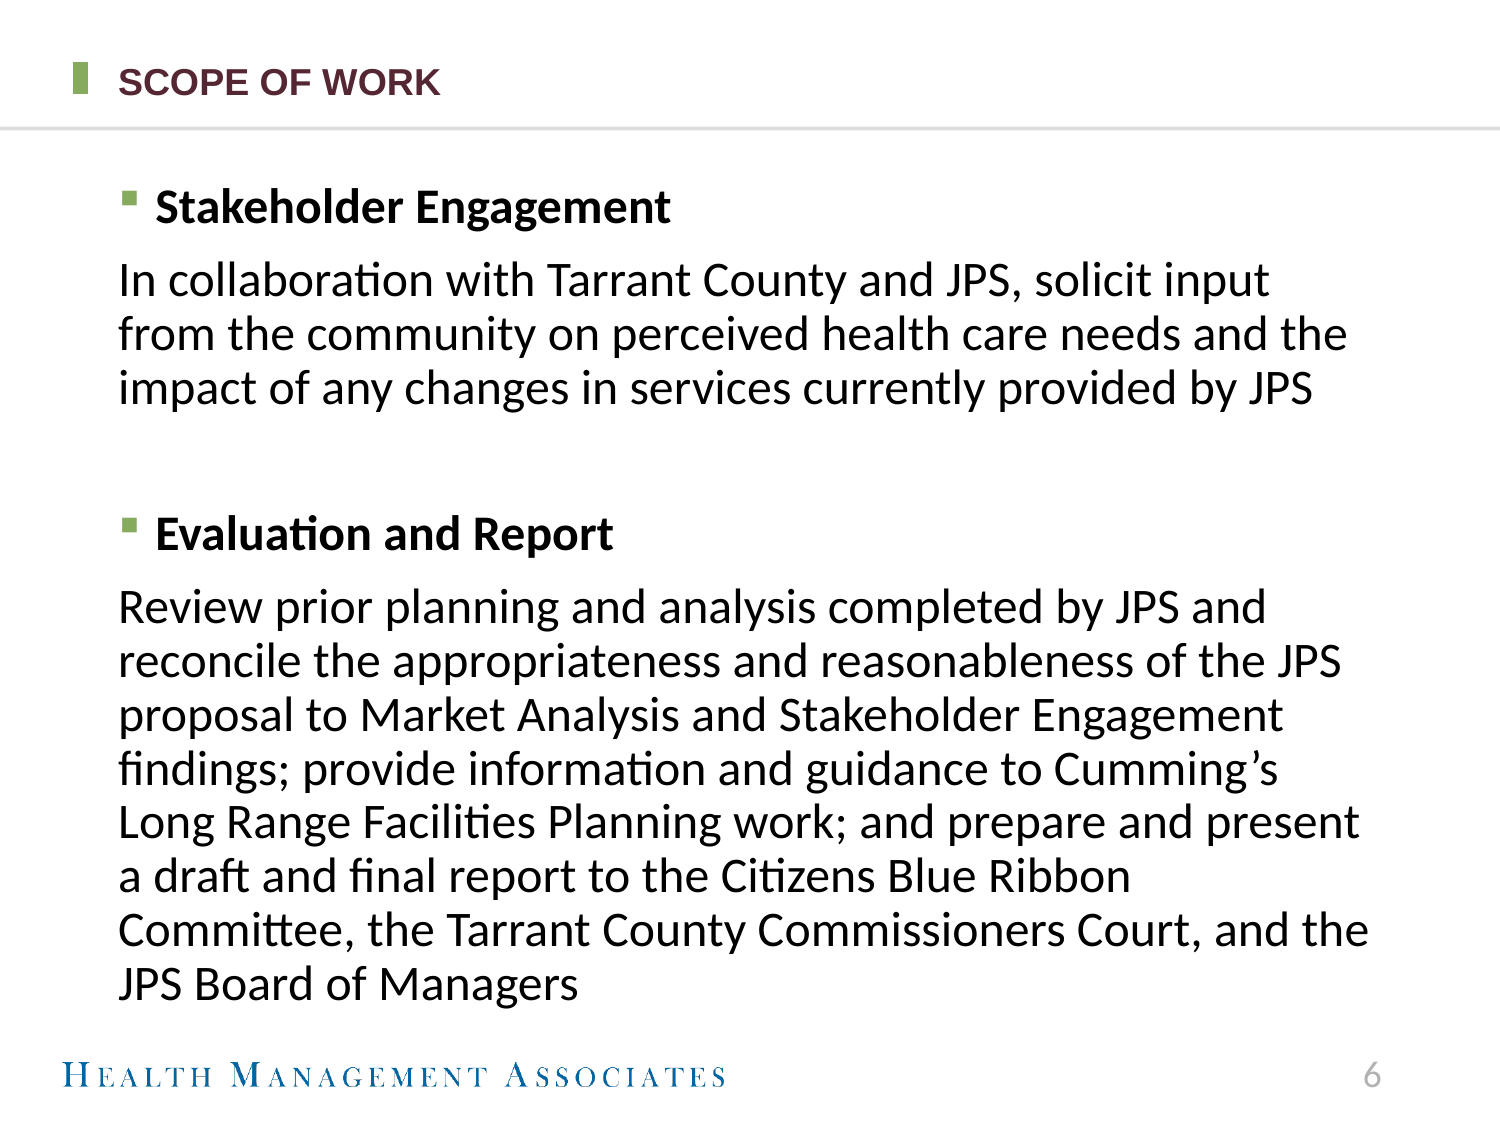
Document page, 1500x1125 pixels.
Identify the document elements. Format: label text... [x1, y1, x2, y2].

slide_number 6 [1059, 1042, 1397, 1103]
title Scope of work [103, 41, 1397, 127]
list Stakeholder Engagement In collaboration with Tarrant County and JPS, solicit input from the community on perceived health care needs and the impact of any changes in services currently provided by JPS Evaluation and Report Review prior planning and analysis completed by JPS and reconcile the appropriateness and reasonableness of the JPS proposal to Market Analysis and Stakeholder Engagement findings; provide information and guidance to Cumming’s Long Range Facilities Planning work; and prepare and present a draft and final report to the Citizens Blue Ribbon Committee, the Tarrant County Commissioners Court, and the JPS Board of Managers [103, 173, 1397, 1025]
picture [62, 1062, 724, 1087]
